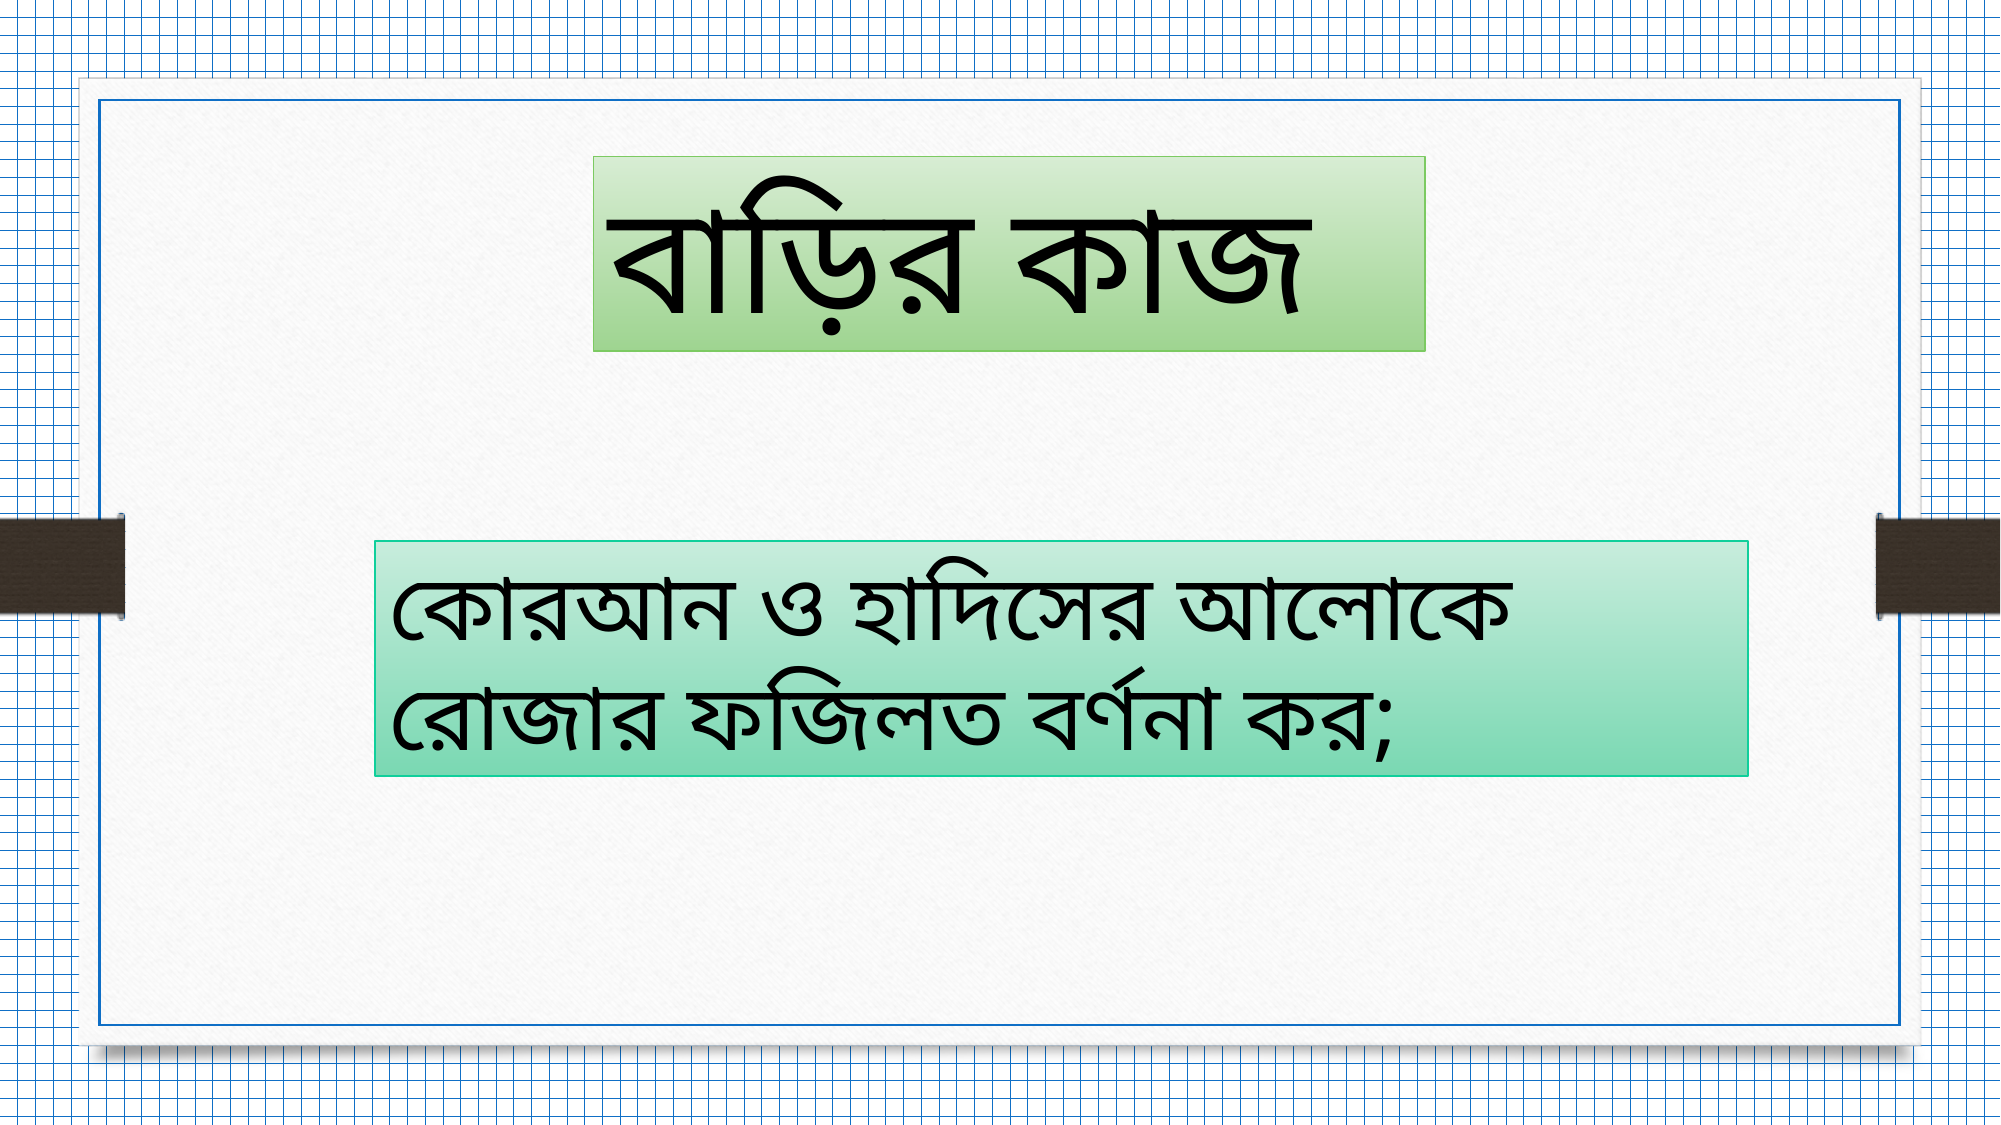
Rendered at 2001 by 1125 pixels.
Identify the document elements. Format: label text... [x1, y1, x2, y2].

picture [0, 0, 2001, 1125]
text_box বাড়ির কাজ [593, 156, 1426, 352]
text_box কোরআন ও হাদিসের আলোকে রোজার ফজিলত বর্ণনা কর; [374, 540, 1749, 777]
